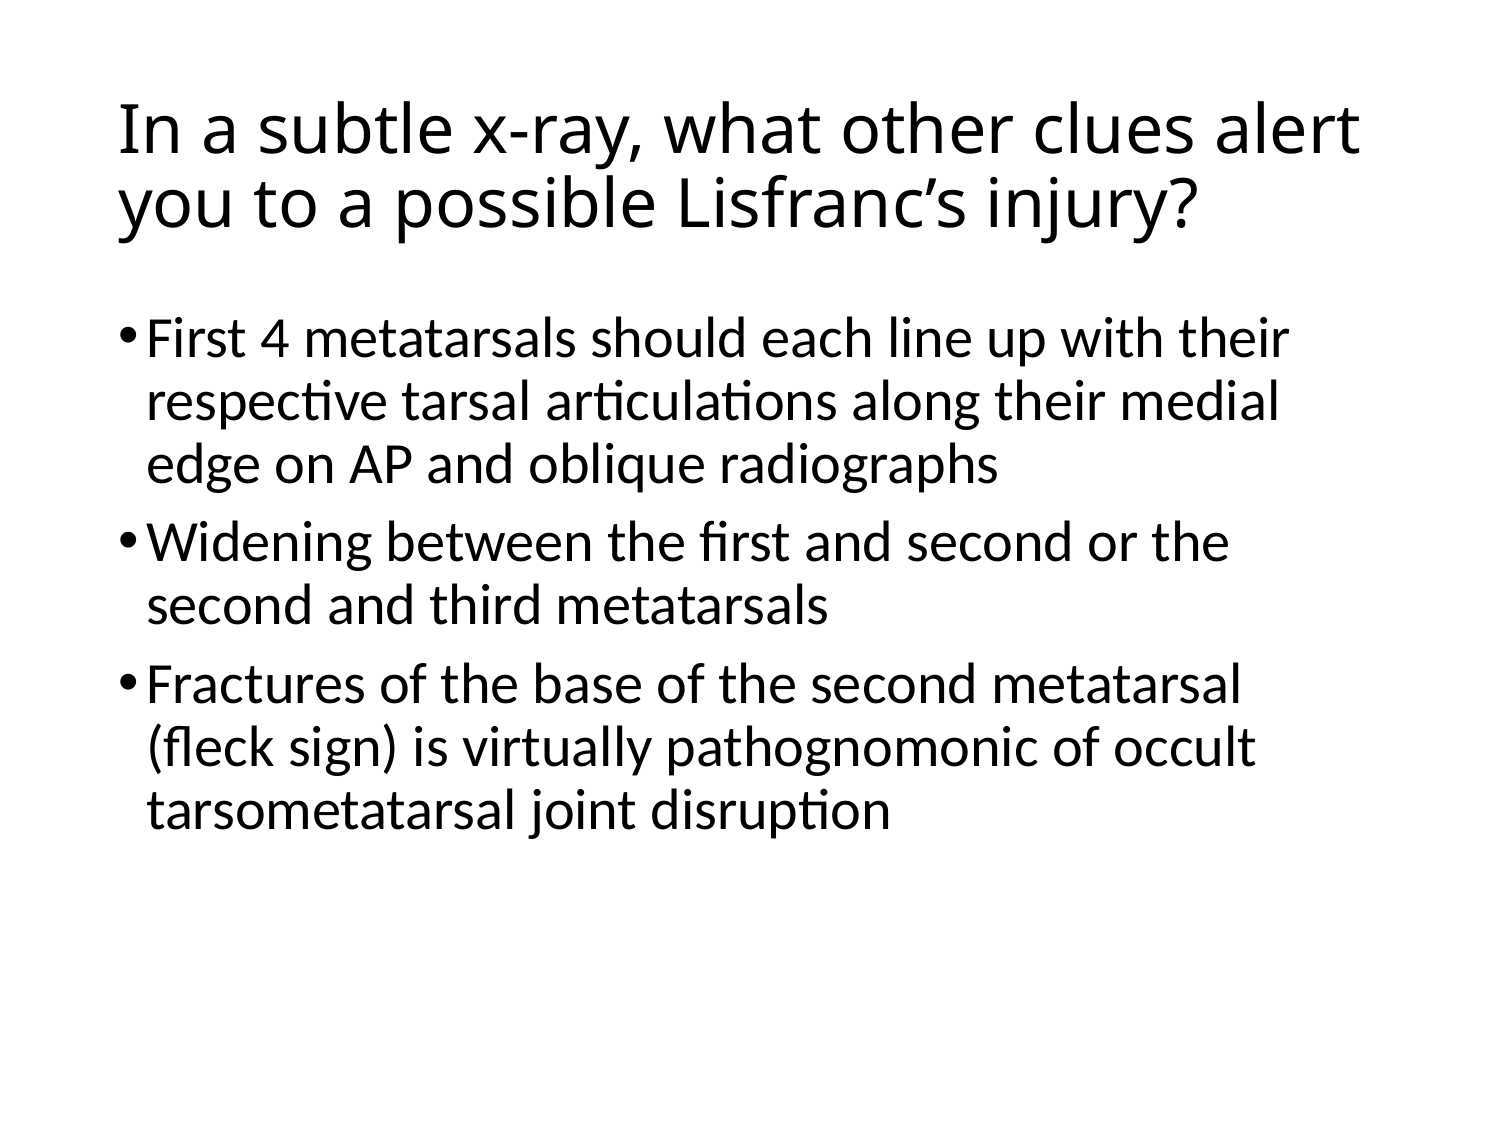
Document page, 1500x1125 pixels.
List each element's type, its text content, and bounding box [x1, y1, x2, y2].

list First 4 metatarsals should each line up with their respective tarsal articulations along their medial edge on AP and oblique radiographs Widening between the first and second or the second and third metatarsals Fractures of the base of the second metatarsal (fleck sign) is virtually pathognomonic of occult tarsometatarsal joint disruption [103, 299, 1397, 1014]
title In a subtle x-ray, what other clues alert you to a possible Lisfranc’s injury? [103, 59, 1397, 278]
